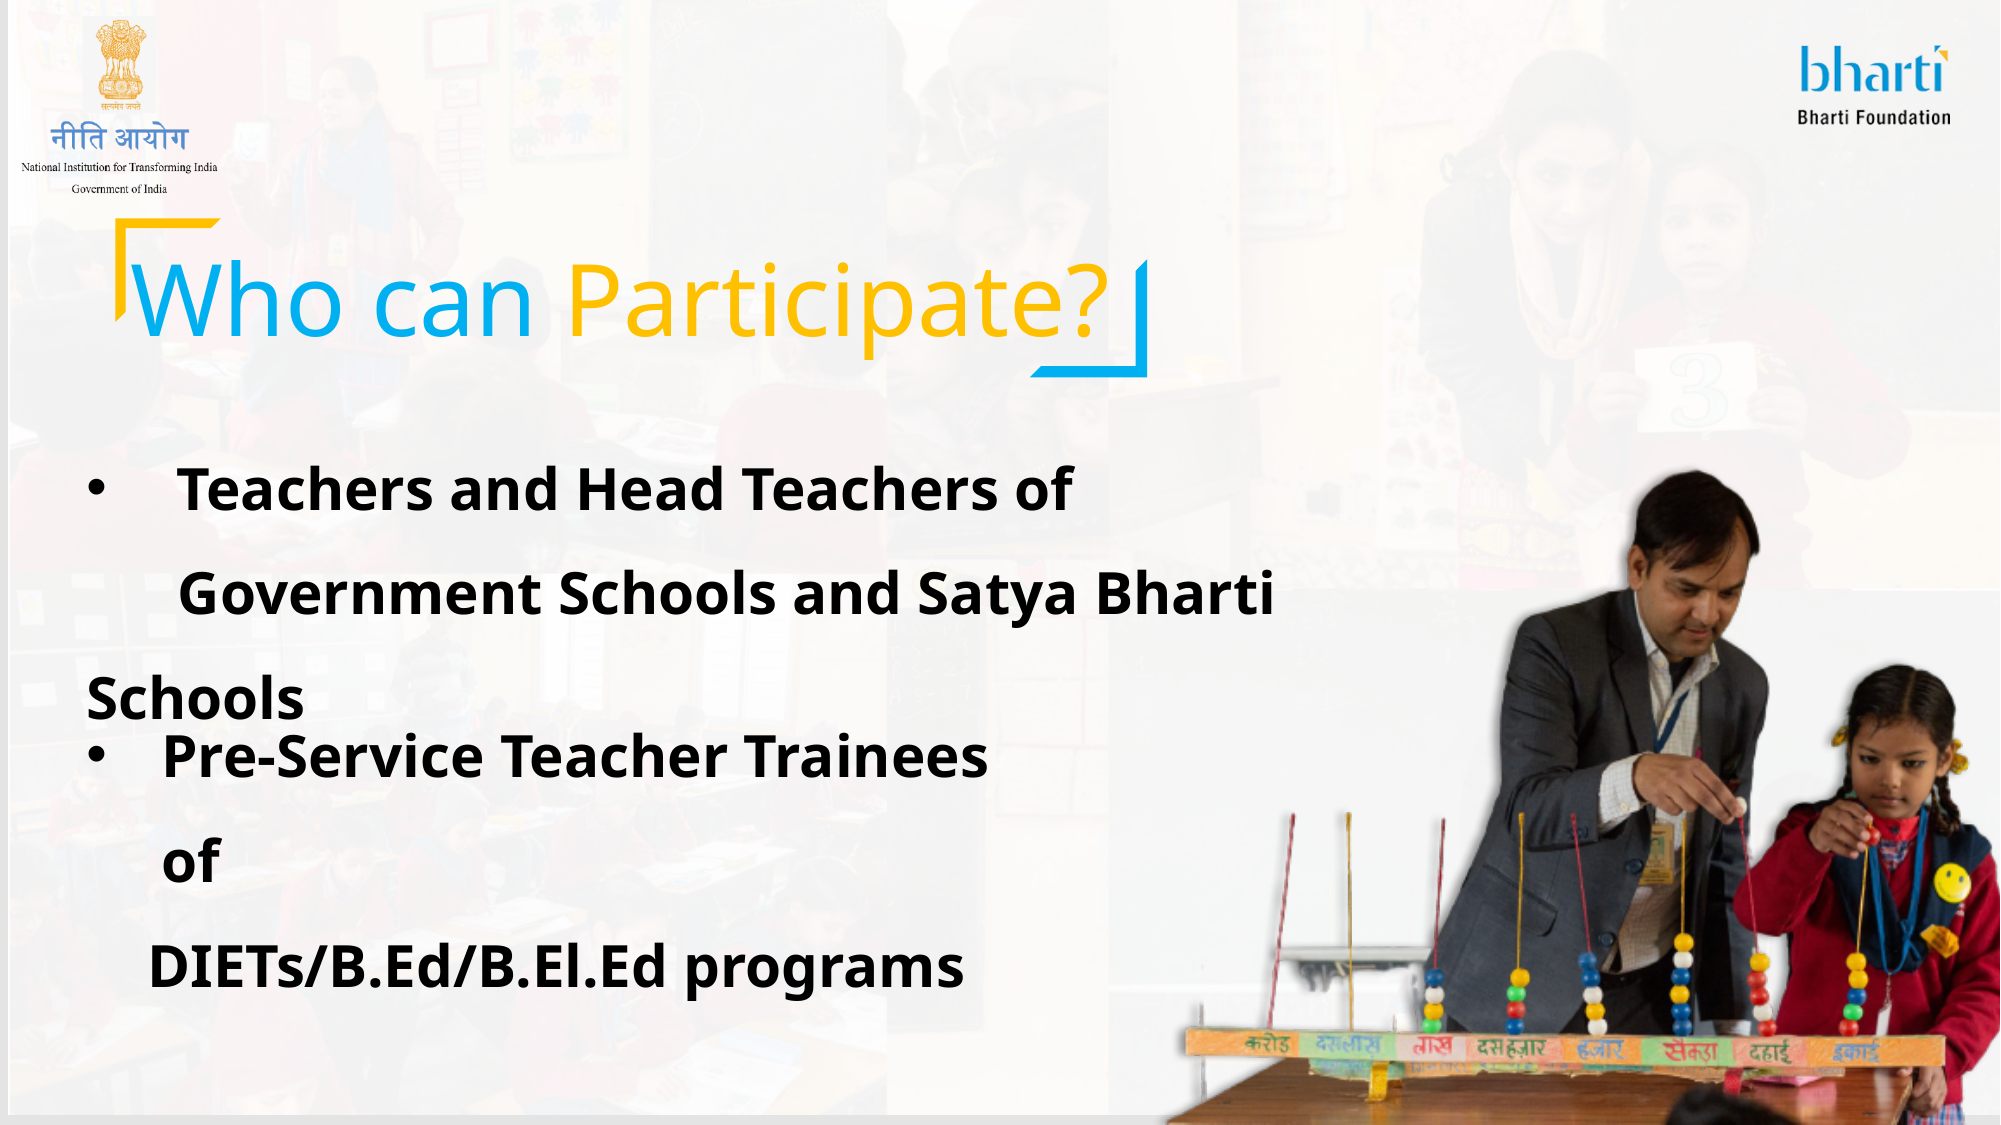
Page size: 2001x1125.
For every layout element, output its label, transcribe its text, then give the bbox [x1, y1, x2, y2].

picture [8, 0, 2000, 1125]
text_box Who can Participate? [0, 203, 8, 369]
